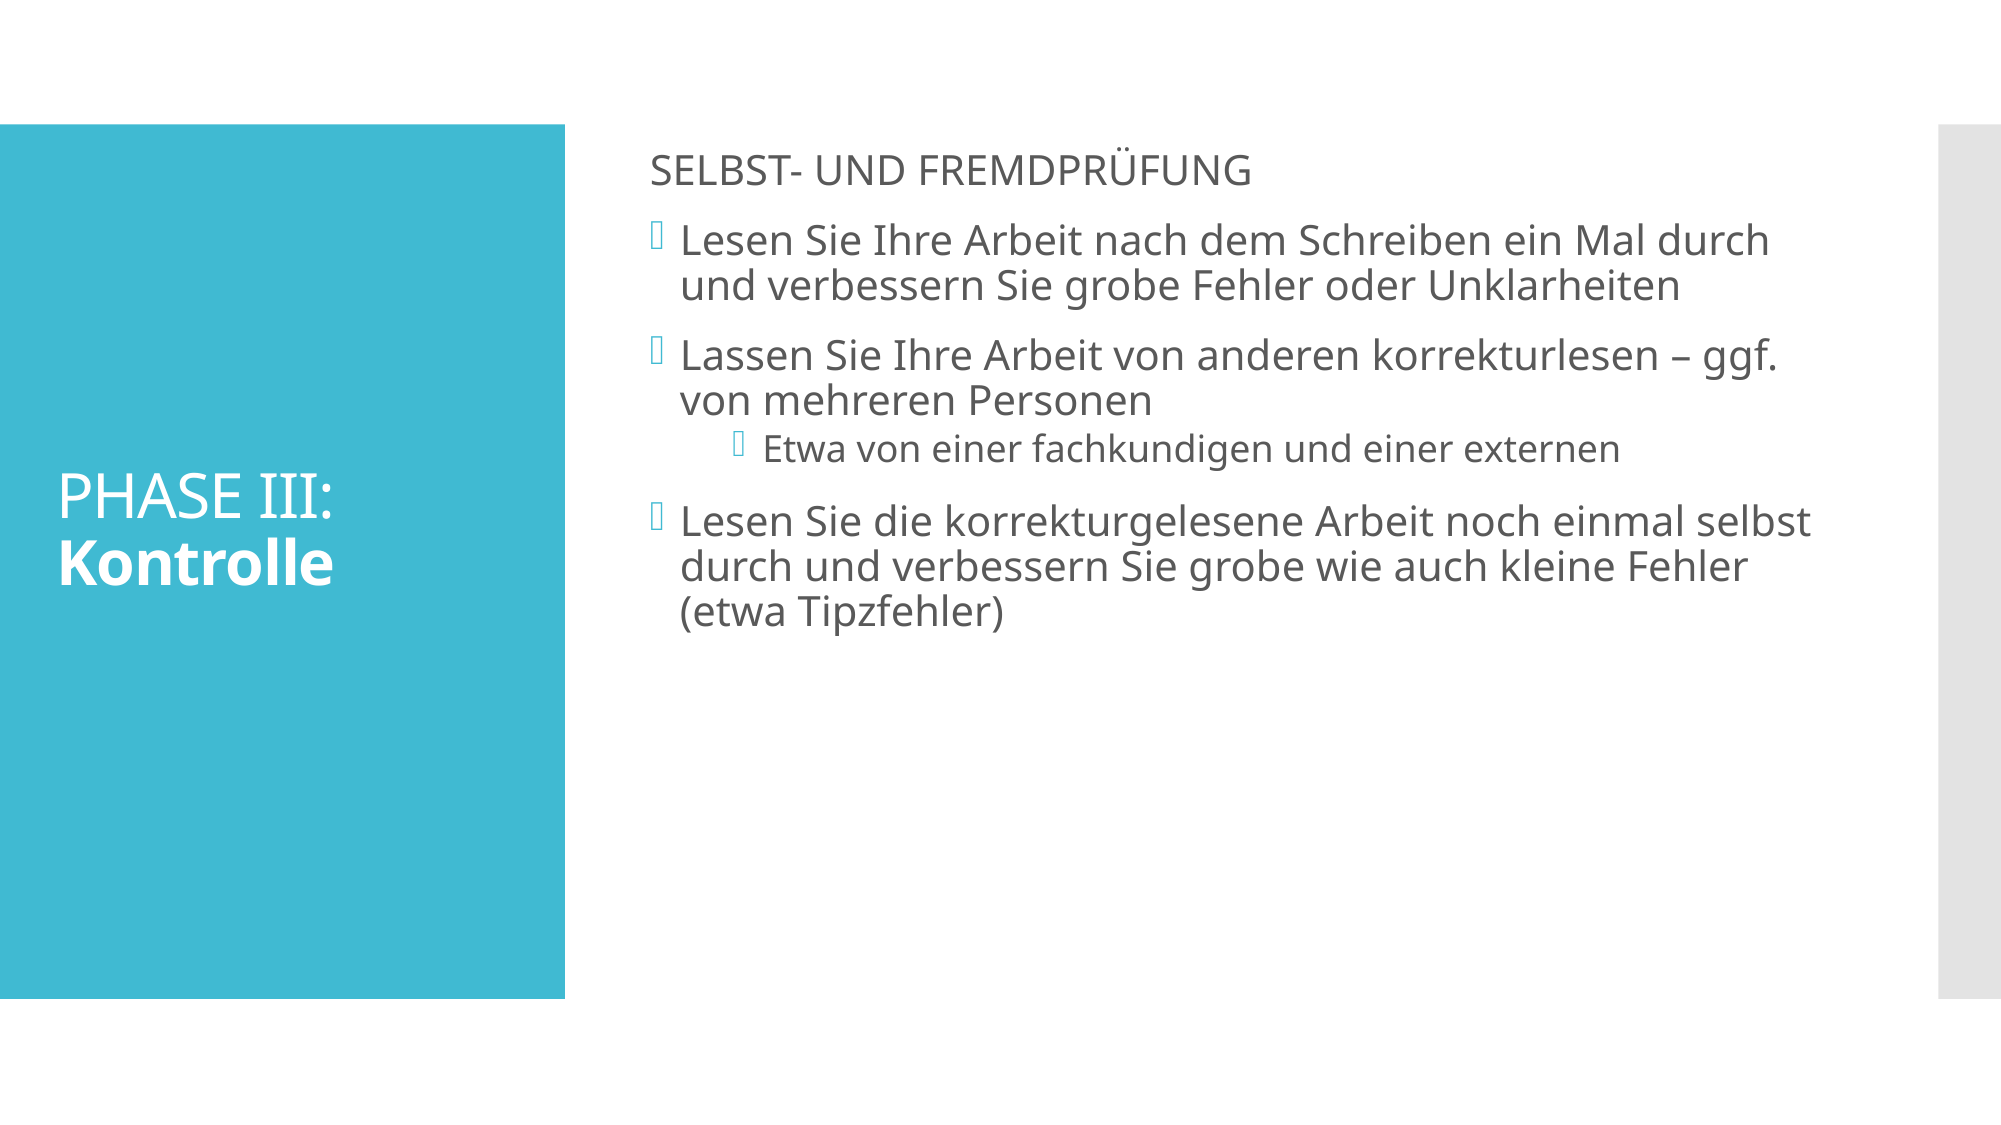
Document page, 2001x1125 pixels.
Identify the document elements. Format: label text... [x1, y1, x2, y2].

title Phase III: Kontrolle [41, 184, 525, 940]
list Selbst- und Fremdprüfung Lesen Sie Ihre Arbeit nach dem Schreiben ein Mal durch und verbessern Sie grobe Fehler oder Unklarheiten Lassen Sie Ihre Arbeit von anderen korrekturlesen – ggf. von mehreren Personen Etwa von einer fachkundigen und einer externen Lesen Sie die korrekturgelesene Arbeit noch einmal selbst durch und verbessern Sie grobe wie auch kleine Fehler (etwa Tipzfehler) [634, 141, 1835, 982]
